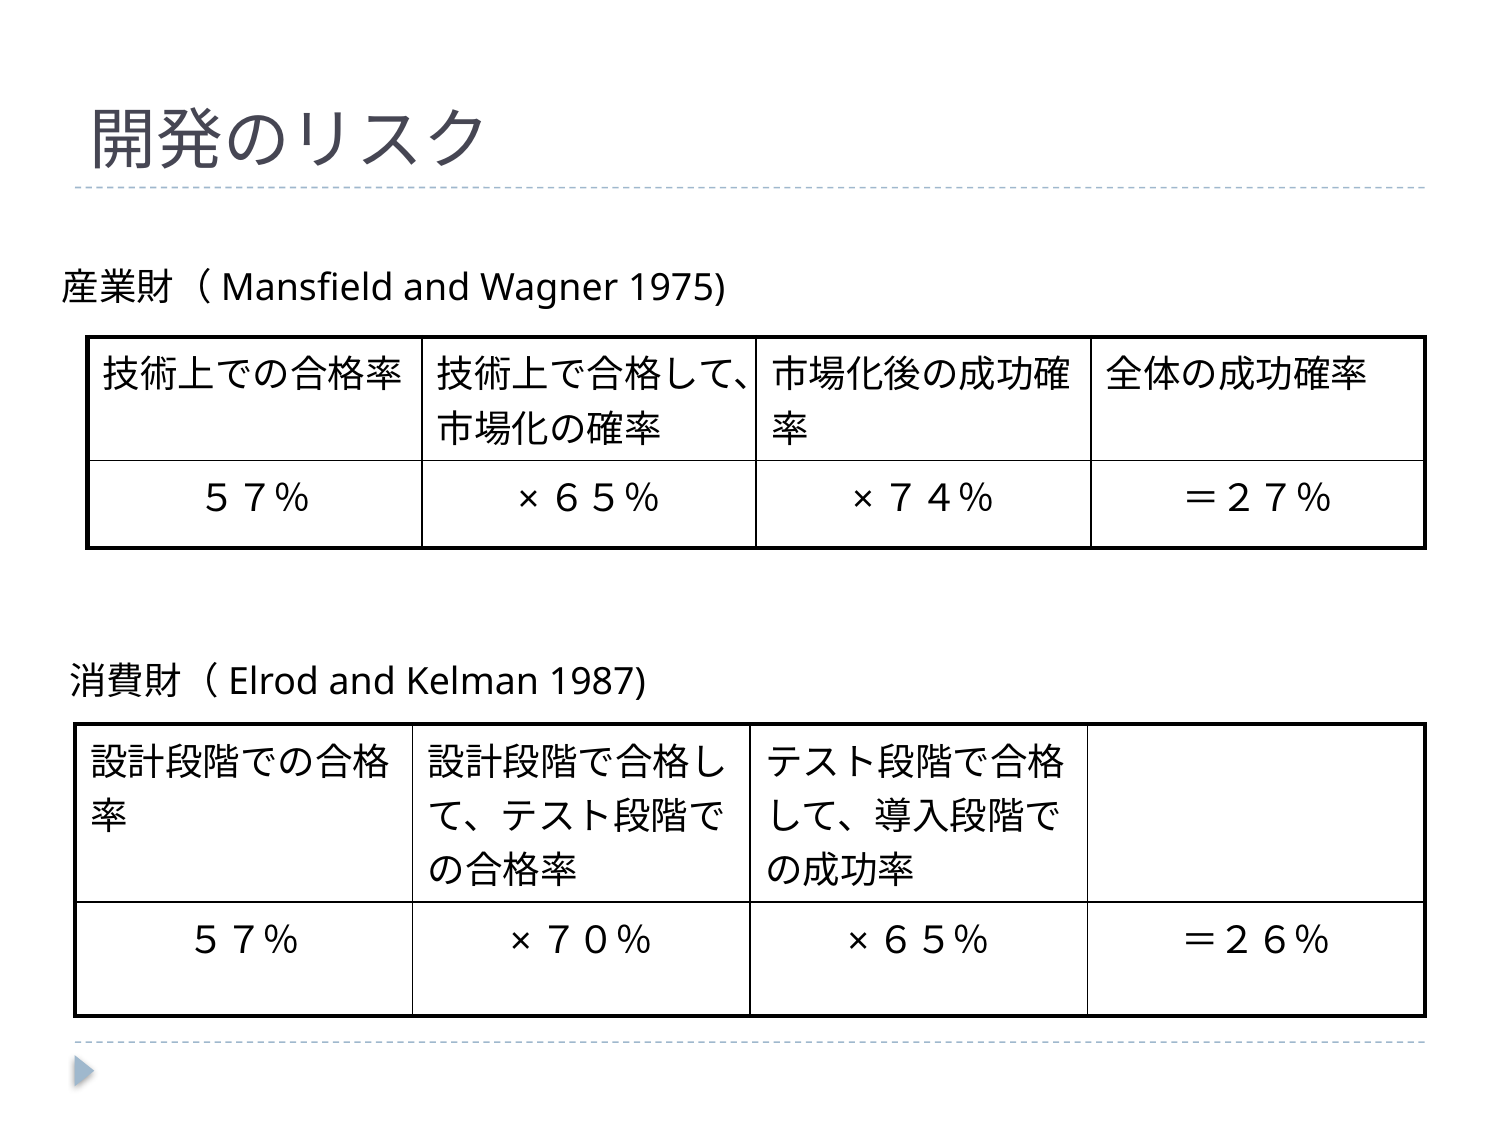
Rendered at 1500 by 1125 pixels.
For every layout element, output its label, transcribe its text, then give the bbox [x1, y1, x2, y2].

table_cell ×６５％ [751, 903, 1087, 1014]
table_cell ５７％ [90, 461, 421, 546]
table_cell ×６５％ [423, 461, 755, 546]
table_cell ＝２６％ [1088, 903, 1423, 1014]
table_header 技術上での合格率 [90, 339, 421, 460]
table_header [1088, 726, 1423, 901]
table_header 設計段階での合格率 [77, 726, 412, 901]
table_cell ５７％ [77, 903, 412, 1014]
table_header 市場化後の成功確率 [757, 339, 1090, 460]
table_cell ×７０％ [413, 903, 749, 1014]
table_cell ×７４％ [757, 461, 1090, 546]
table_header 技術上で合格して、市場化の確率 [423, 339, 755, 460]
title 開発のリスク [75, 45, 1425, 185]
table_cell ＝２７％ [1092, 461, 1423, 546]
table_header 設計段階で合格して、テスト段階での合格率 [413, 726, 749, 901]
table_header テスト段階で合格して、導入段階での成功率 [751, 726, 1087, 901]
text_box 産業財（Mansfield and Wagner 1975) [47, 255, 741, 315]
text_box 消費財（Elrod and Kelman 1987) [54, 649, 662, 710]
table_header 全体の成功確率 [1092, 339, 1423, 460]
